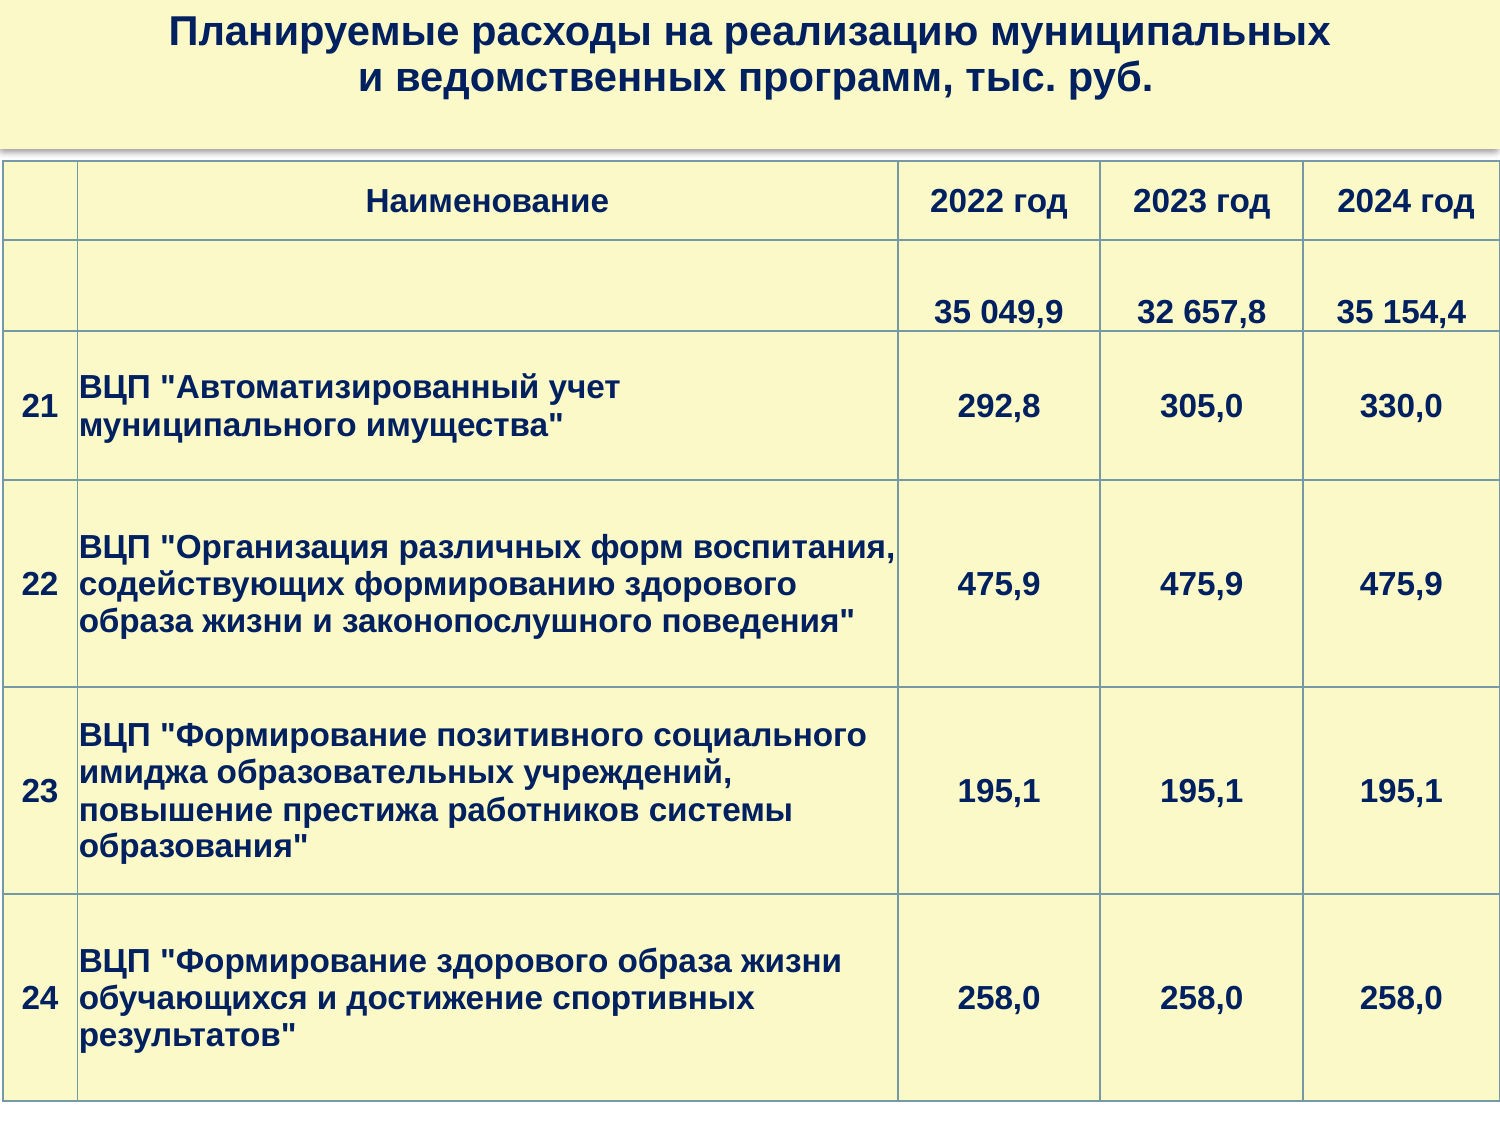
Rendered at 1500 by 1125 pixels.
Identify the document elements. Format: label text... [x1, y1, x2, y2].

table_cell ВЦП "Формирование позитивного социального имиджа образовательных учреждений, повышение престижа работников системы образования" [78, 688, 897, 893]
table_cell 330,0 [1304, 332, 1499, 479]
table_header 2023 год [1101, 162, 1302, 239]
table_cell ВЦП "Формирование здорового образа жизни обучающихся и достижение спортивных результатов" [78, 895, 897, 1100]
table_header Наименование [78, 162, 897, 239]
text_box Планируемые расходы на реализацию муниципальных и ведомственных программ, тыс. руб. [0, 0, 1500, 149]
table_cell [4, 241, 77, 330]
table_cell ВЦП "Организация различных форм воспитания, содействующих формированию здорового образа жизни и законопослушного поведения" [78, 481, 897, 686]
table_cell 475,9 [1101, 481, 1302, 686]
table_cell 195,1 [899, 688, 1099, 893]
table_cell 305,0 [1101, 332, 1302, 479]
table_cell 258,0 [899, 895, 1099, 1100]
table_header [4, 162, 77, 239]
table_cell 24 [4, 895, 77, 1100]
table_cell [78, 241, 897, 330]
table_header 2024 год [1304, 162, 1499, 239]
table_cell 32 657,8 [1101, 241, 1302, 330]
table_cell 35 154,4 [1304, 241, 1499, 330]
table_cell 475,9 [899, 481, 1099, 686]
table_cell 475,9 [1304, 481, 1499, 686]
table_cell 21 [4, 332, 77, 479]
table_cell 258,0 [1304, 895, 1499, 1100]
table_cell 22 [4, 481, 77, 686]
table_header 2022 год [899, 162, 1099, 239]
table_cell 195,1 [1101, 688, 1302, 893]
table_cell ВЦП "Автоматизированный учет муниципального имущества" [78, 332, 897, 479]
table_cell 292,8 [899, 332, 1099, 479]
table_cell 35 049,9 [899, 241, 1099, 330]
table_cell 195,1 [1304, 688, 1499, 893]
table_cell 23 [4, 688, 77, 893]
table_cell 258,0 [1101, 895, 1302, 1100]
